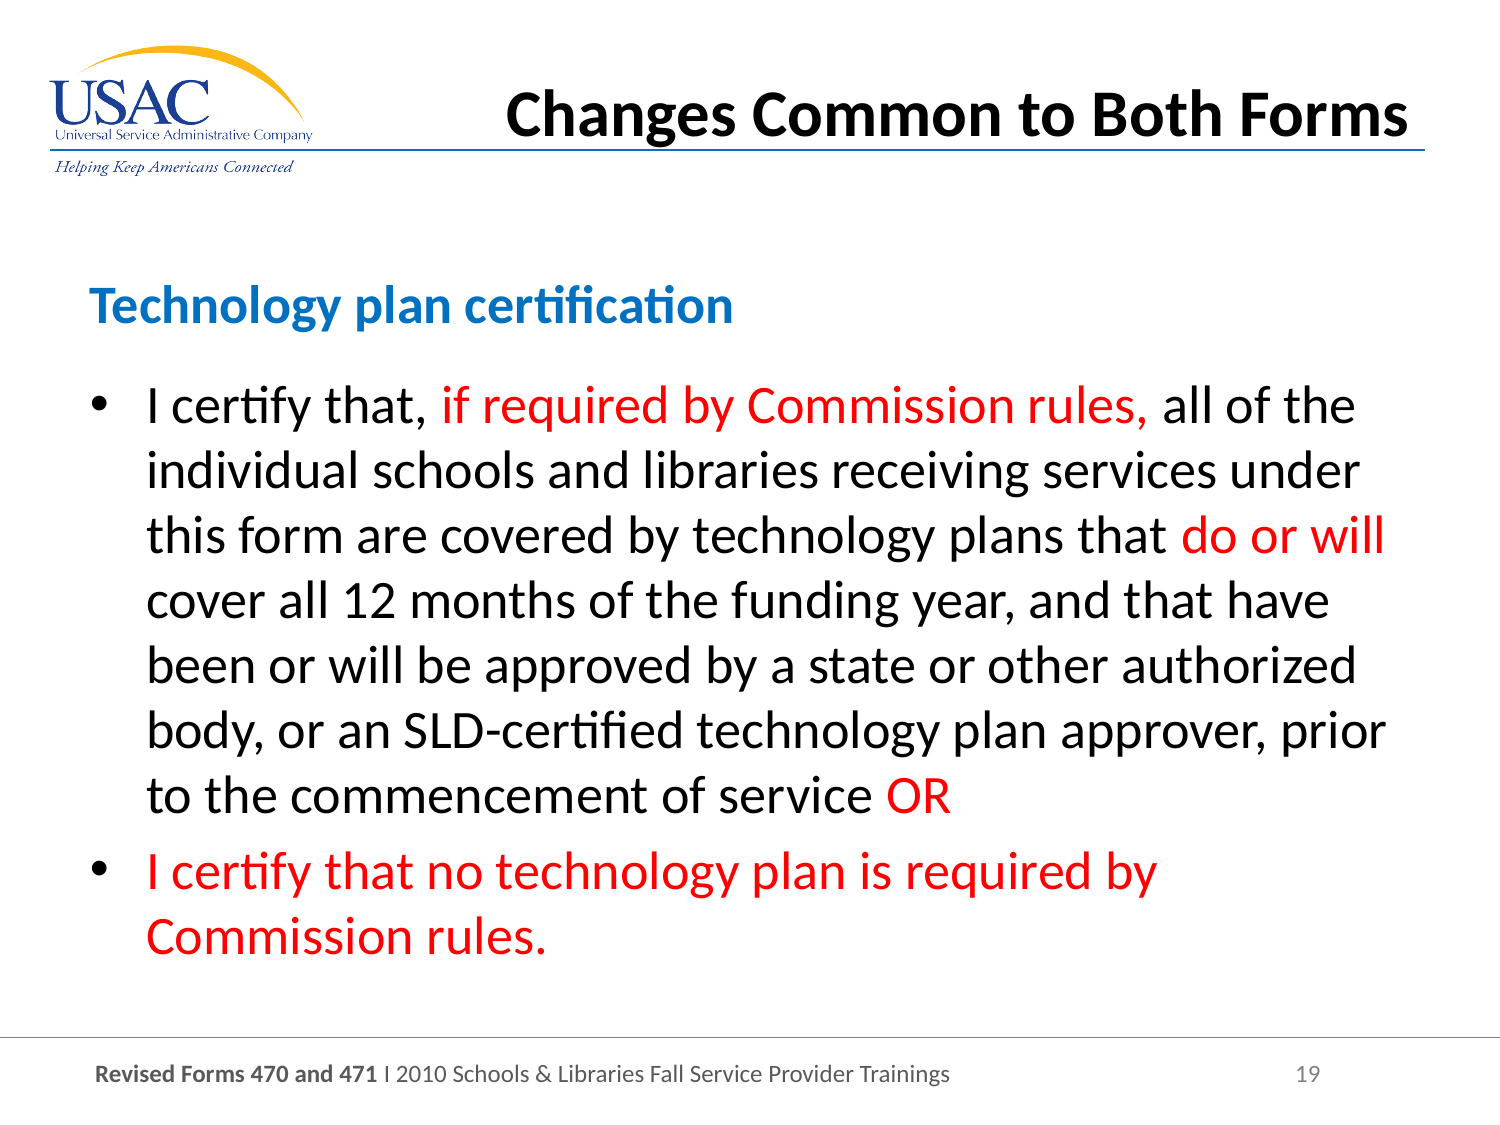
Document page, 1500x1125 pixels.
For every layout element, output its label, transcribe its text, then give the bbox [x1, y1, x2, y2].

list Technology plan certification [75, 262, 1425, 363]
list I certify that, if required by Commission rules, all of the individual schools and libraries receiving services under this form are covered by technology plans that do or will cover all 12 months of the funding year, and that have been or will be approved by a state or other authorized body, or an SLD-certified technology plan approver, prior to the commencement of service OR I certify that no technology plan is required by Commission rules. [75, 363, 1425, 1025]
list Changes Common to Both Forms [450, 62, 1425, 150]
picture [24, 37, 348, 200]
